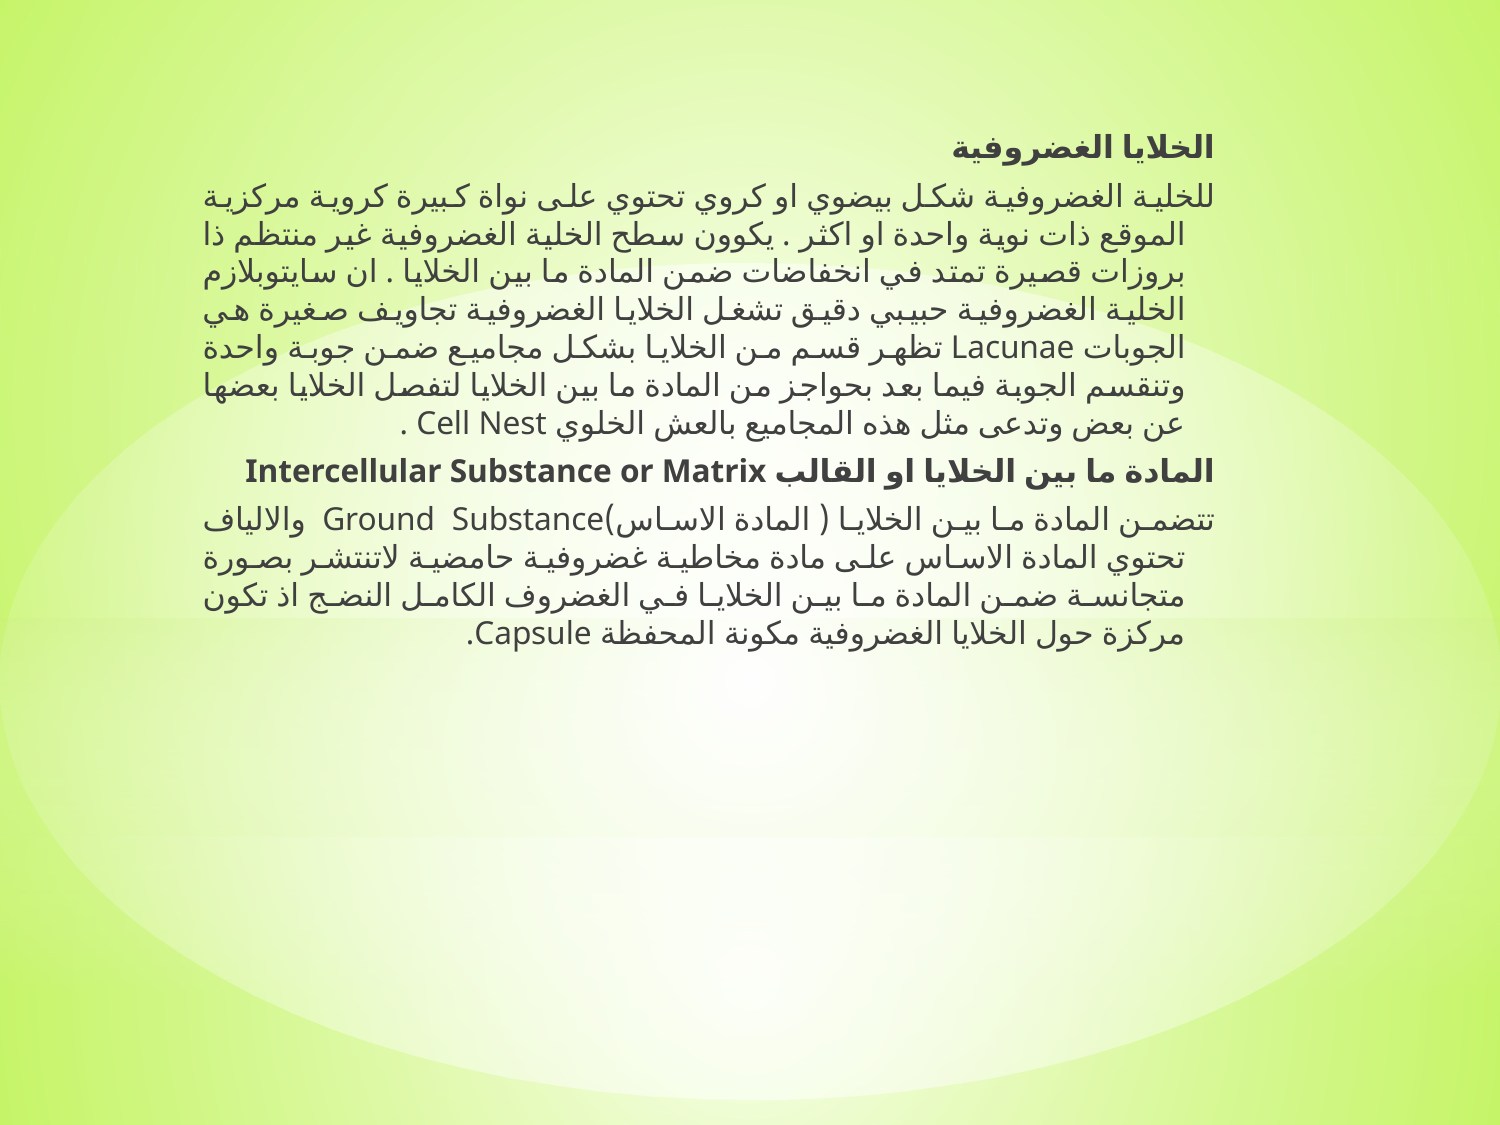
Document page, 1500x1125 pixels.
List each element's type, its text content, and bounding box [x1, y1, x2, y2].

list الخلايا الغضروفية للخلية الغضروفية شكل بيضوي او كروي تحتوي على نواة كبيرة كروية مركزية الموقع ذات نوية واحدة او اكثر . يكوون سطح الخلية الغضروفية غير منتظم ذا بروزات قصيرة تمتد في انخفاضات ضمن المادة ما بين الخلايا . ان سايتوبلازم الخلية الغضروفية حبيبي دقيق تشغل الخلايا الغضروفية تجاويف صغيرة هي الجوبات Lacunae تظهر قسم من الخلايا بشكل مجاميع ضمن جوبة واحدة وتنقسم الجوبة فيما بعد بحواجز من المادة ما بين الخلايا لتفصل الخلايا بعضها عن بعض وتدعى مثل هذه المجاميع بالعش الخلوي Cell Nest . المادة ما بين الخلايا او القالب Intercellular Substance or Matrix تتضمن المادة ما بين الخلايا ( المادة الاساس)Ground Substance والالياف تحتوي المادة الاساس على مادة مخاطية غضروفية حامضية لاتنتشر بصورة متجانسة ضمن المادة ما بين الخلايا في الغضروف الكامل النضج اذ تكون مركزة حول الخلايا الغضروفية مكونة المحفظة Capsule. [187, 120, 1238, 690]
